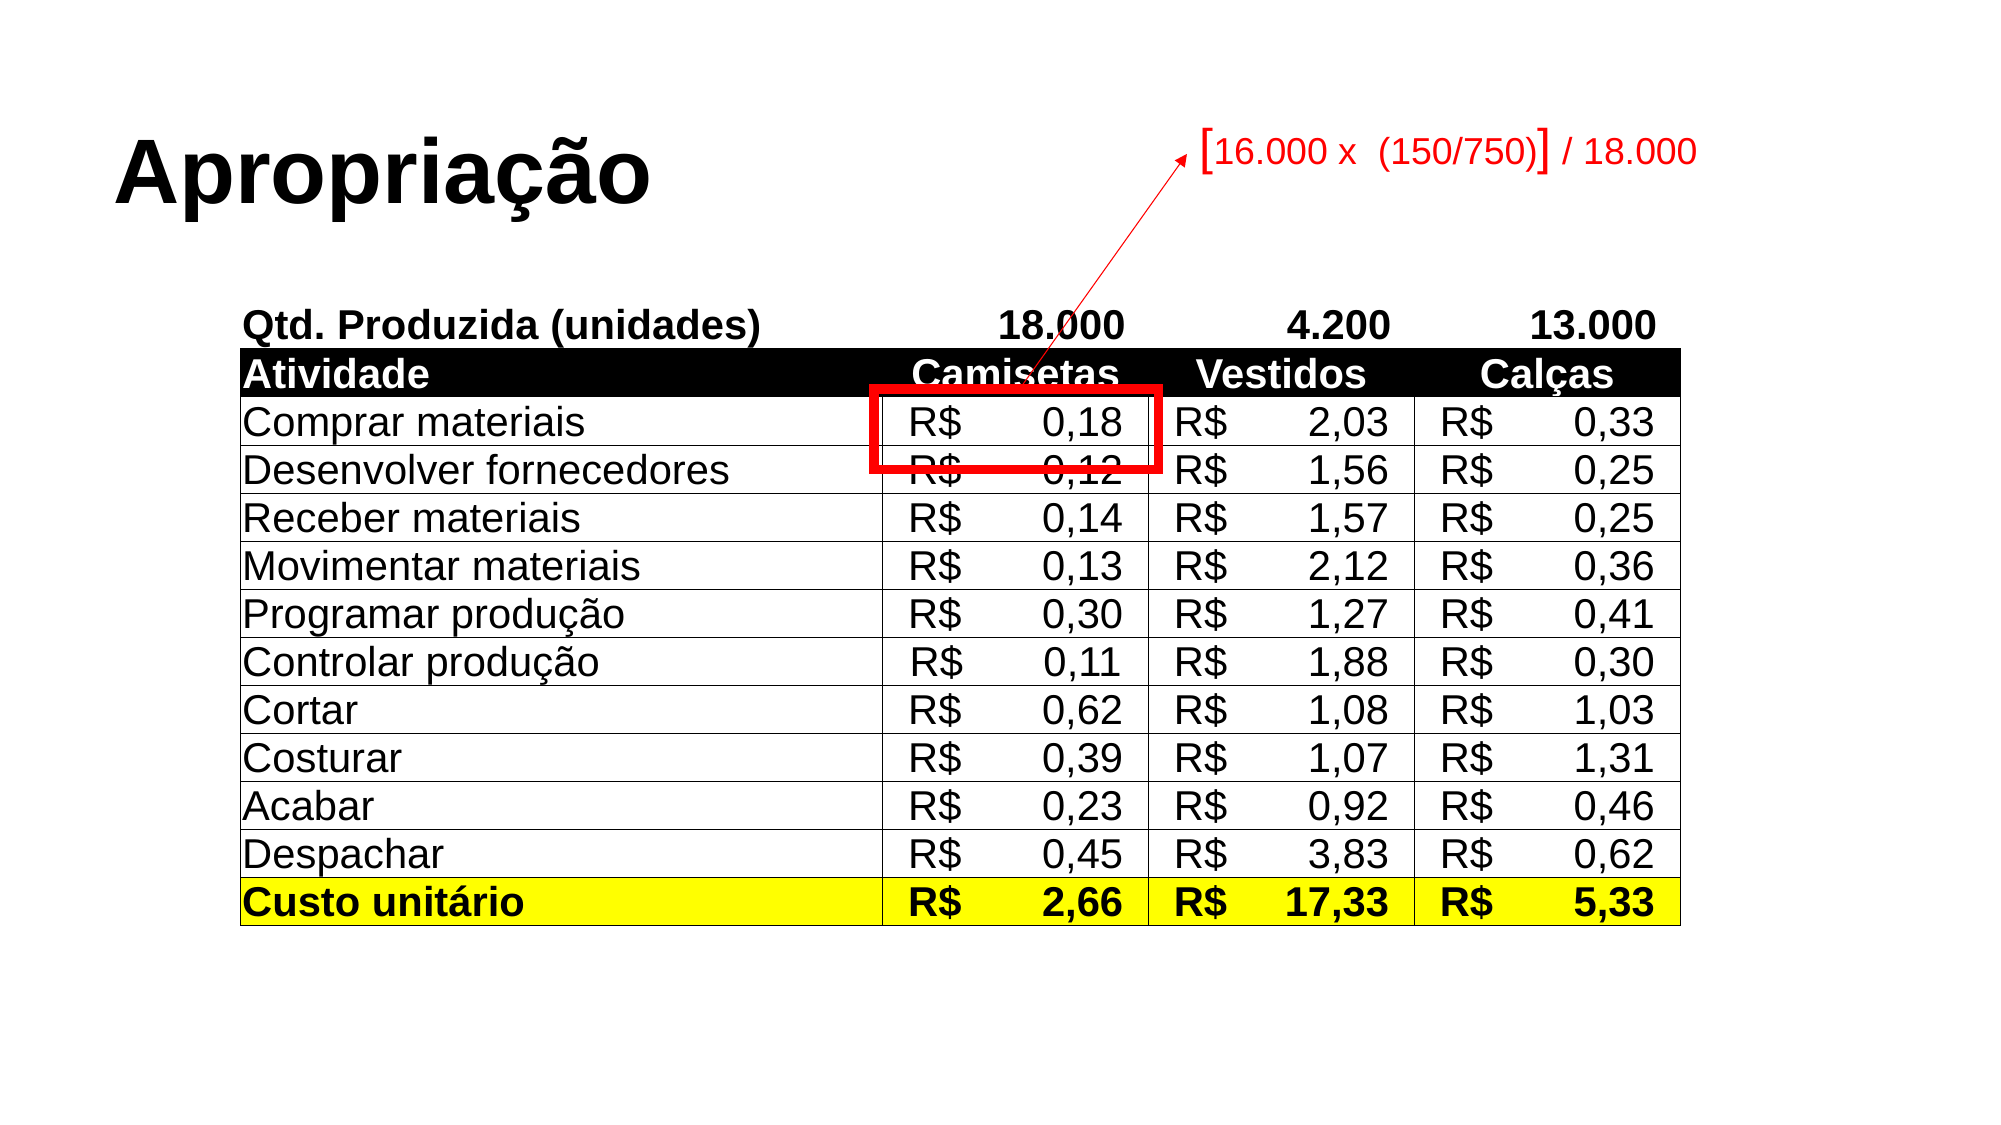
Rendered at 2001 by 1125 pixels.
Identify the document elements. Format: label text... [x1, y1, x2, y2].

table_cell R$ 1,57 [1149, 494, 1414, 541]
table_cell Despachar [241, 830, 882, 877]
table_cell R$ 1,31 [1415, 734, 1680, 781]
table_cell Custo unitário [241, 878, 882, 925]
table_cell R$ 0,46 [1415, 782, 1680, 829]
text_box [16.000 x (150/750)] / 18.000 [1184, 107, 1731, 183]
table_cell R$ 1,27 [1149, 590, 1414, 637]
table_cell Movimentar materiais [241, 542, 882, 589]
table_header 4.200 [1187, 301, 1414, 348]
table_cell Programar produção [241, 590, 882, 637]
table_cell Atividade [241, 349, 882, 396]
table_cell R$ 2,66 [883, 878, 1148, 925]
table_cell Camisetas [883, 349, 1019, 388]
table_cell R$ 0,23 [883, 782, 1148, 829]
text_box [1019, 153, 1187, 390]
table_cell R$ 0,14 [883, 494, 1148, 541]
table_header 18.000 [883, 301, 1019, 348]
table_cell R$ 0,13 [883, 542, 1148, 589]
table_cell Comprar materiais [241, 397, 873, 445]
table_cell R$ 1,03 [1415, 686, 1680, 733]
table_cell Controlar produção [241, 638, 882, 685]
table_cell Desenvolver fornecedores [241, 446, 882, 493]
table_cell Acabar [241, 782, 882, 829]
title Apropriação [98, 65, 1823, 283]
table_cell R$ 17,33 [1149, 878, 1414, 925]
table_cell R$ 0,62 [1415, 830, 1680, 877]
table_cell R$ 1,08 [1149, 686, 1414, 733]
table_cell R$ 0,11 [883, 638, 1148, 685]
table_cell R$ 2,12 [1149, 542, 1414, 589]
text_box [873, 388, 1160, 470]
table_cell Cortar [241, 686, 882, 733]
table_cell R$ 0,45 [883, 830, 1148, 877]
table_cell R$ 1,56 [1149, 446, 1414, 493]
table_cell R$ 0,41 [1415, 590, 1680, 637]
table_cell R$ 1,07 [1149, 734, 1414, 781]
table_cell R$ 0,25 [1415, 446, 1680, 493]
table_cell Receber materiais [241, 494, 882, 541]
table_header 13.000 [1414, 301, 1680, 348]
table_cell R$ 0,92 [1149, 782, 1414, 829]
table_cell Calças [1415, 349, 1680, 396]
table_cell Vestidos [1160, 349, 1414, 396]
table_cell R$ 0,33 [1415, 397, 1680, 445]
table_cell R$ 0,12 [883, 470, 1148, 493]
table_cell Costurar [241, 734, 882, 781]
table_cell R$ 1,88 [1149, 638, 1414, 685]
table_cell R$ 3,83 [1149, 830, 1414, 877]
table_cell R$ 0,25 [1415, 494, 1680, 541]
table_cell R$ 5,33 [1415, 878, 1680, 925]
table_cell R$ 0,62 [883, 686, 1148, 733]
table_cell R$ 2,03 [1160, 397, 1414, 445]
table_cell R$ 0,30 [883, 590, 1148, 637]
table_cell R$ 0,36 [1415, 542, 1680, 589]
table_cell R$ 0,39 [883, 734, 1148, 781]
table_cell R$ 0,30 [1415, 638, 1680, 685]
table_header Qtd. Produzida (unidades) [241, 301, 883, 348]
